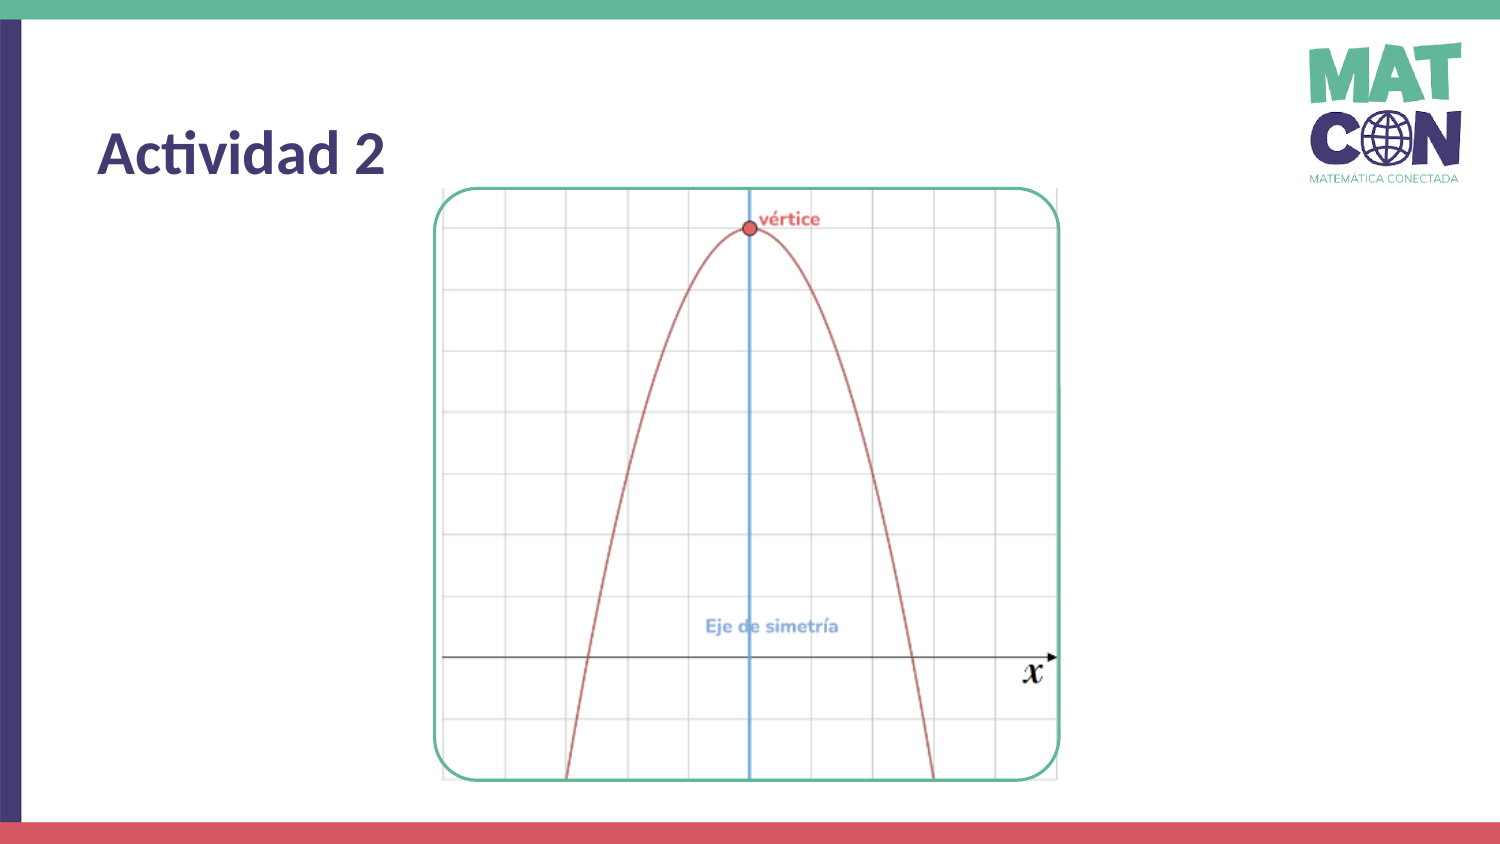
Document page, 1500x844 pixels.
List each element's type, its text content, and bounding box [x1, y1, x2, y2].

text_box Actividad 2 [86, 106, 950, 194]
picture [0, 0, 1500, 844]
